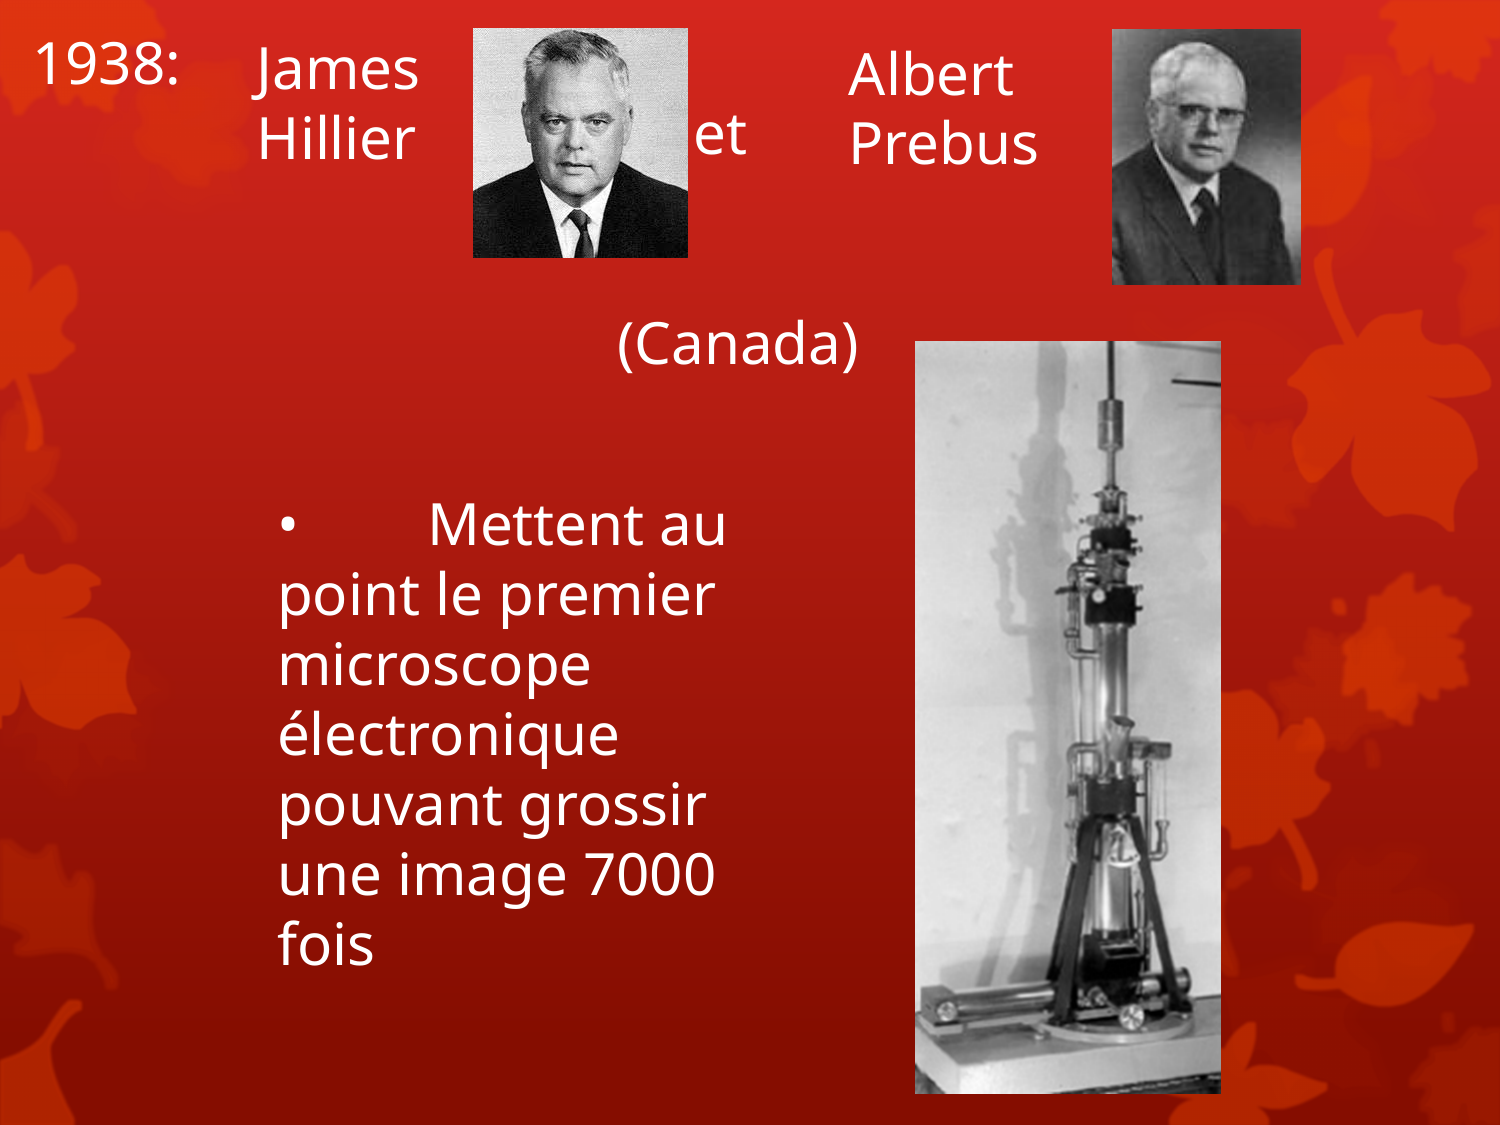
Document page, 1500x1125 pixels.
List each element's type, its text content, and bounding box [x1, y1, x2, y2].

text_box • Mettent au point le premier microscope électronique pouvant grossir une image 7000 fois [262, 479, 834, 985]
text_box 1938: et (Canada) [17, 19, 1459, 454]
text_box Albert Prebus [833, 29, 1100, 184]
picture [1111, 28, 1302, 286]
picture [473, 28, 688, 258]
text_box James Hillier [242, 24, 519, 179]
picture [914, 341, 1221, 1095]
